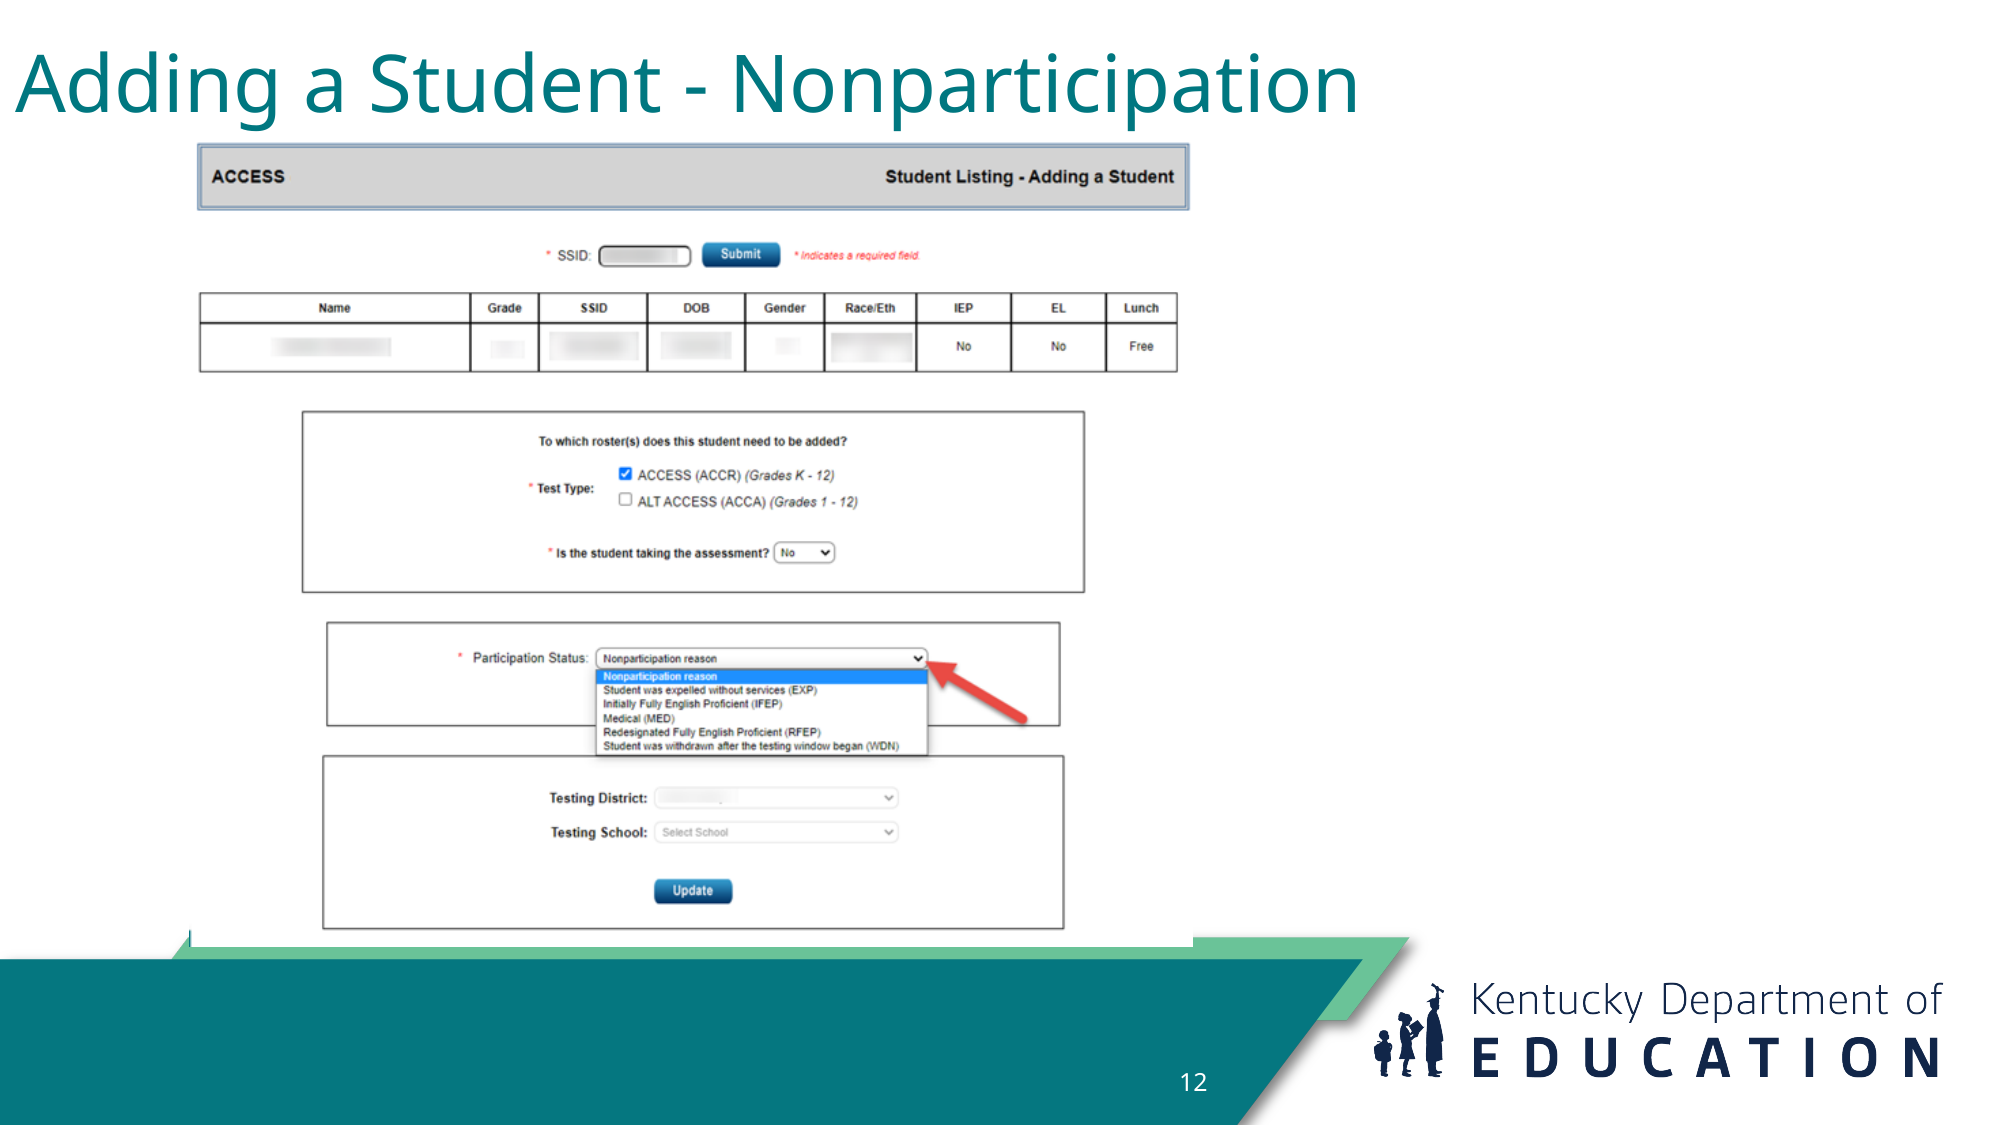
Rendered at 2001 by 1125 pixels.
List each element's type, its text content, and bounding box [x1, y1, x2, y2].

title Adding a Student - Nonparticipation [0, 26, 1411, 243]
slide_number 12 [1110, 1053, 1223, 1113]
picture [0, 0, 2001, 1125]
